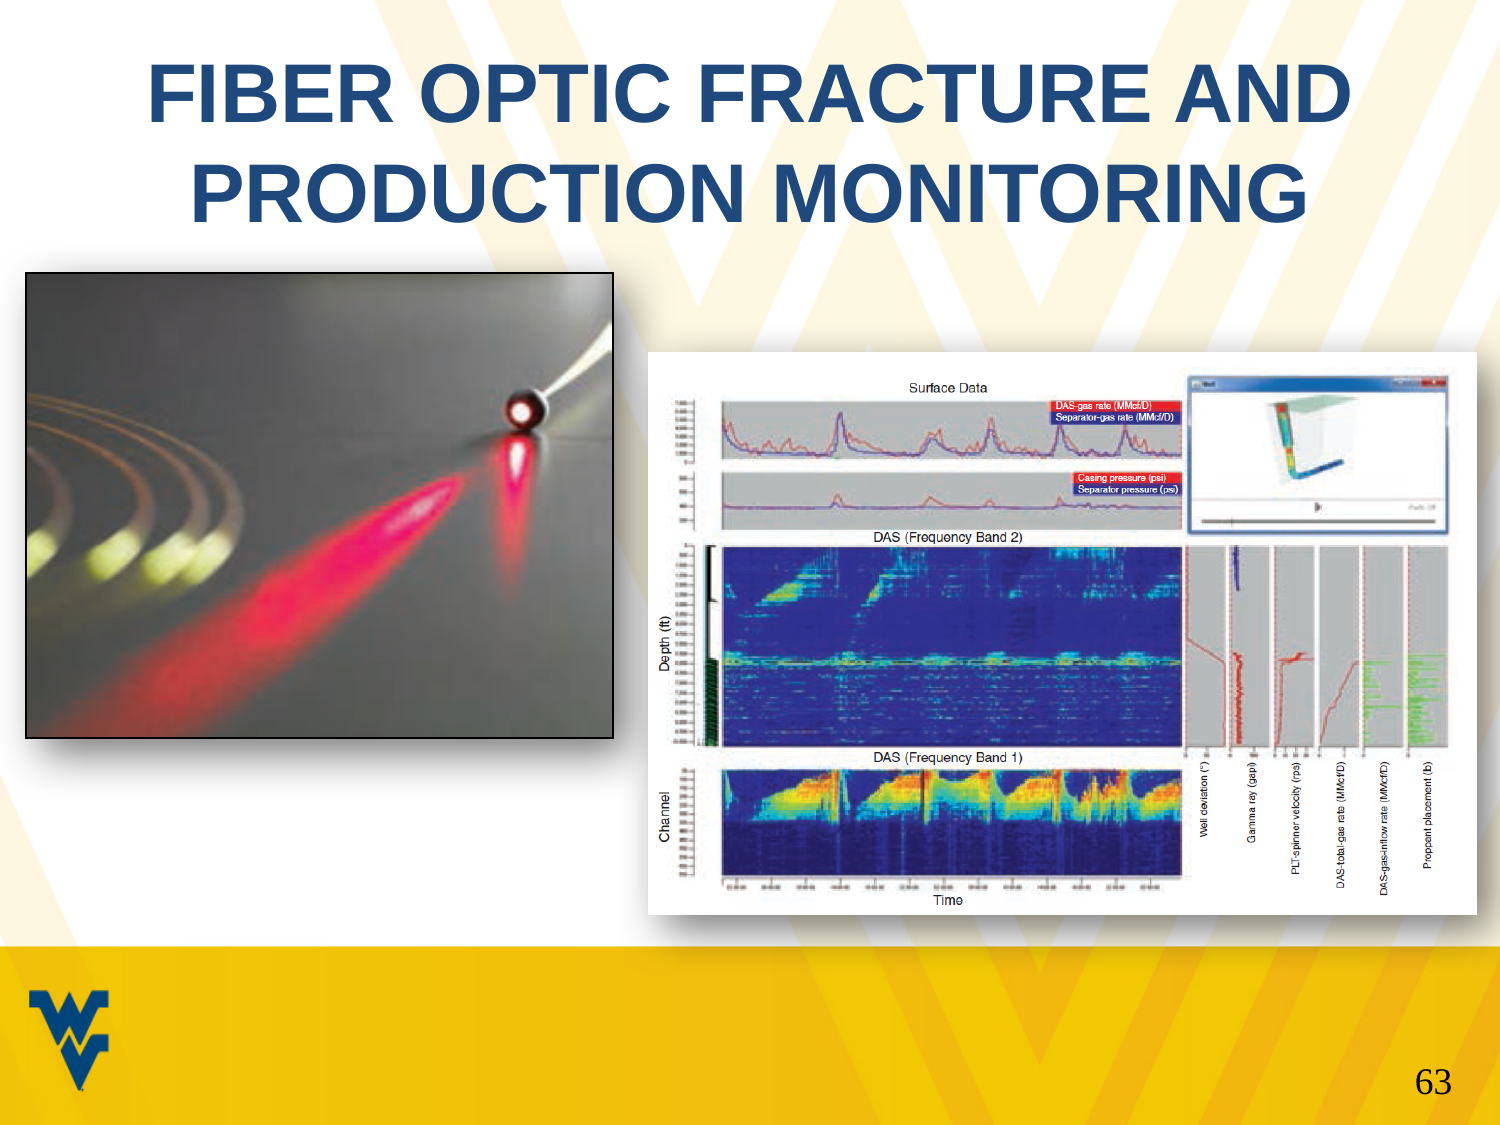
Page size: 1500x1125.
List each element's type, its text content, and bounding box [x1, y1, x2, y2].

title Fiber Optic Fracture and Production Monitoring [75, 45, 1425, 233]
text_box 63 [1400, 1049, 1500, 1125]
picture [0, 0, 1500, 1125]
